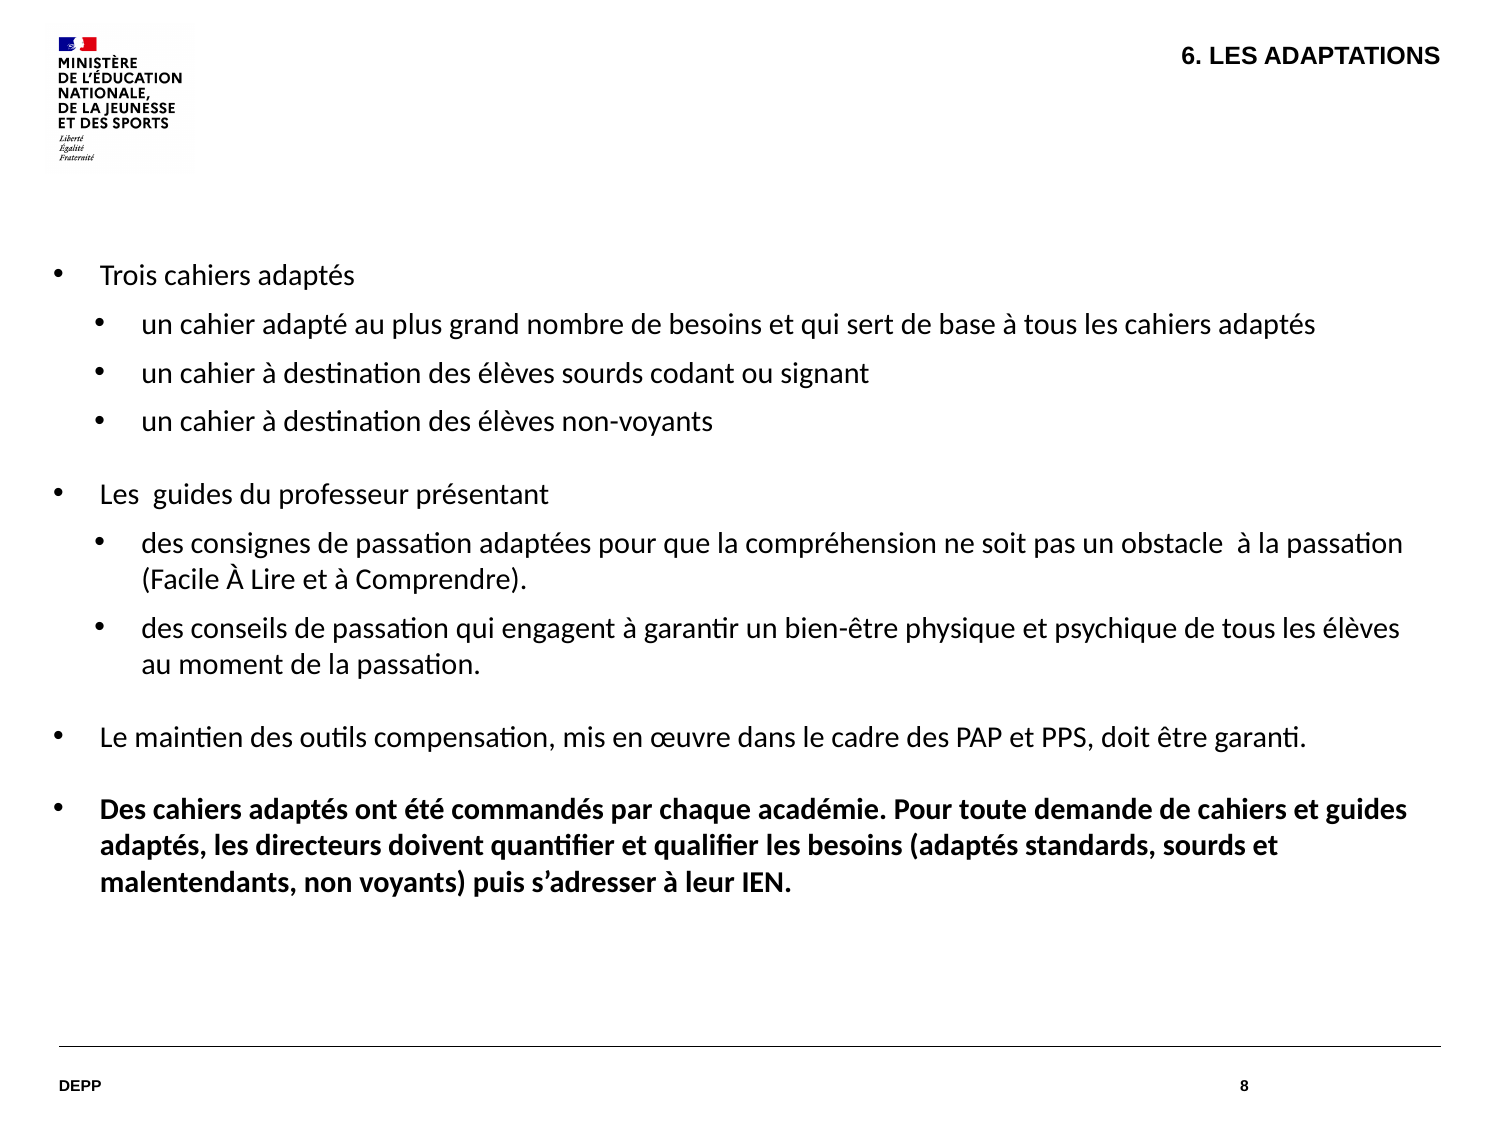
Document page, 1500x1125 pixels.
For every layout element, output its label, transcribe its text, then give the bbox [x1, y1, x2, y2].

picture [45, 23, 195, 174]
list Trois cahiers adaptés un cahier adapté au plus grand nombre de besoins et qui sert de base à tous les cahiers adaptés un cahier à destination des élèves sourds codant ou signant un cahier à destination des élèves non-voyants Les guides du professeur présentant des consignes de passation adaptées pour que la compréhension ne soit pas un obstacle à la passation (Facile À Lire et à Comprendre). des conseils de passation qui engagent à garantir un bien-être physique et psychique de tous les élèves au moment de la passation. Le maintien des outils compensation, mis en œuvre dans le cadre des PAP et PPS, doit être garanti. Des cahiers adaptés ont été commandés par chaque académie. Pour toute demande de cahiers et guides adaptés, les directeurs doivent quantifier et qualifier les besoins (adaptés standards, sourds et malentendants, non voyants) puis s’adresser à leur IEN. [53, 255, 1435, 1059]
slide_number 8 [1028, 1046, 1249, 1125]
list 6. LES ADAPTATIONS [543, 39, 1441, 119]
footer DEPP [59, 1046, 1028, 1125]
